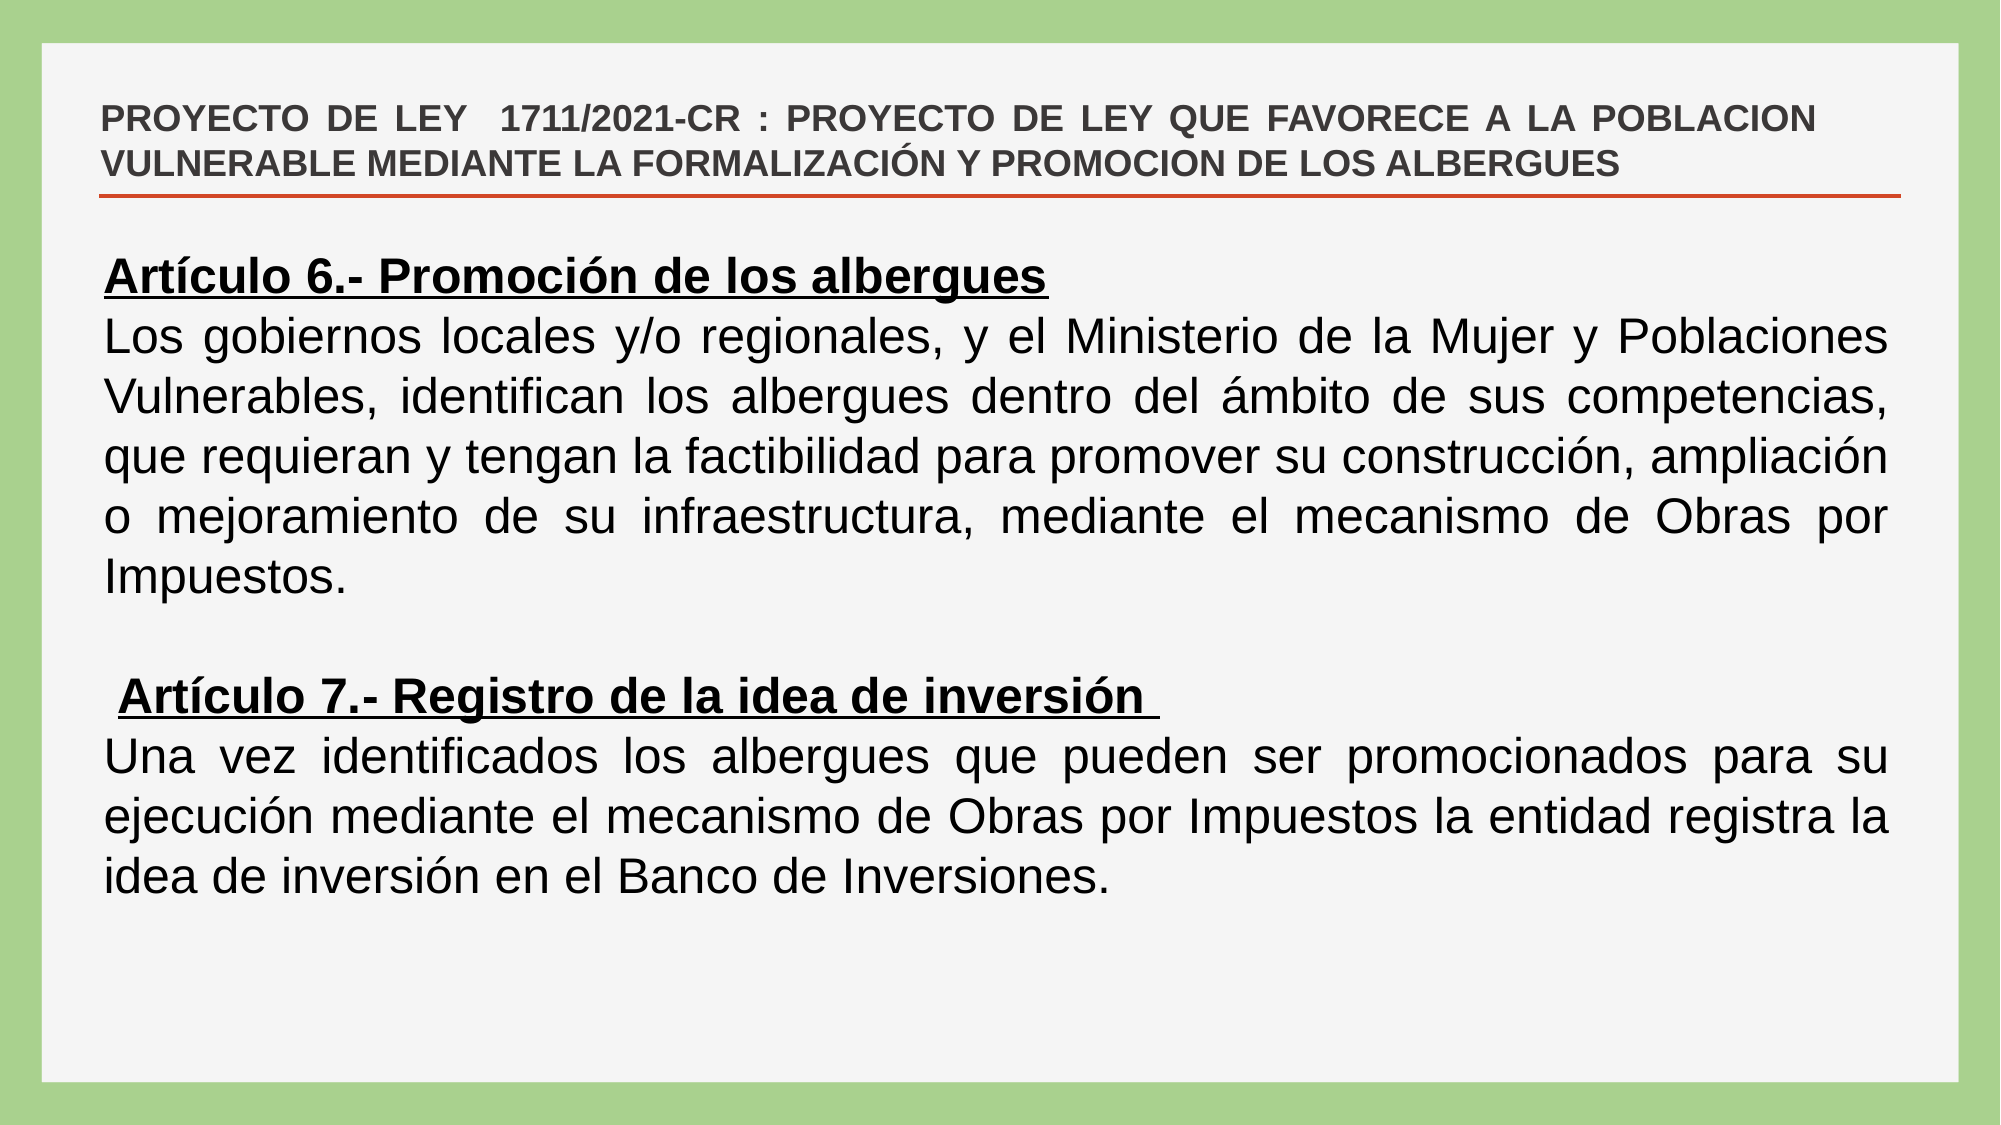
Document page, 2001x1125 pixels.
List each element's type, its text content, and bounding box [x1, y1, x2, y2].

list Artículo 6.- Promoción de los albergues Los gobiernos locales y/o regionales, y el Ministerio de la Mujer y Poblaciones Vulnerables, identifican los albergues dentro del ámbito de sus competencias, que requieran y tengan la factibilidad para promover su construcción, ampliación o mejoramiento de su infraestructura, mediante el mecanismo de Obras por Impuestos. Artículo 7.- Registro de la idea de inversión Una vez identificados los albergues que pueden ser promocionados para su ejecución mediante el mecanismo de Obras por Impuestos la entidad registra la idea de inversión en el Banco de Inversiones. [88, 235, 1905, 1049]
title PROYECTO DE LEY 1711/2021-CR : PROYECTO DE LEY QUE FAVORECE A LA POBLACION VULNERABLE MEDIANTE LA FORMALIZACIÓN Y PROMOCION DE LOS ALBERGUES [85, 75, 1834, 192]
